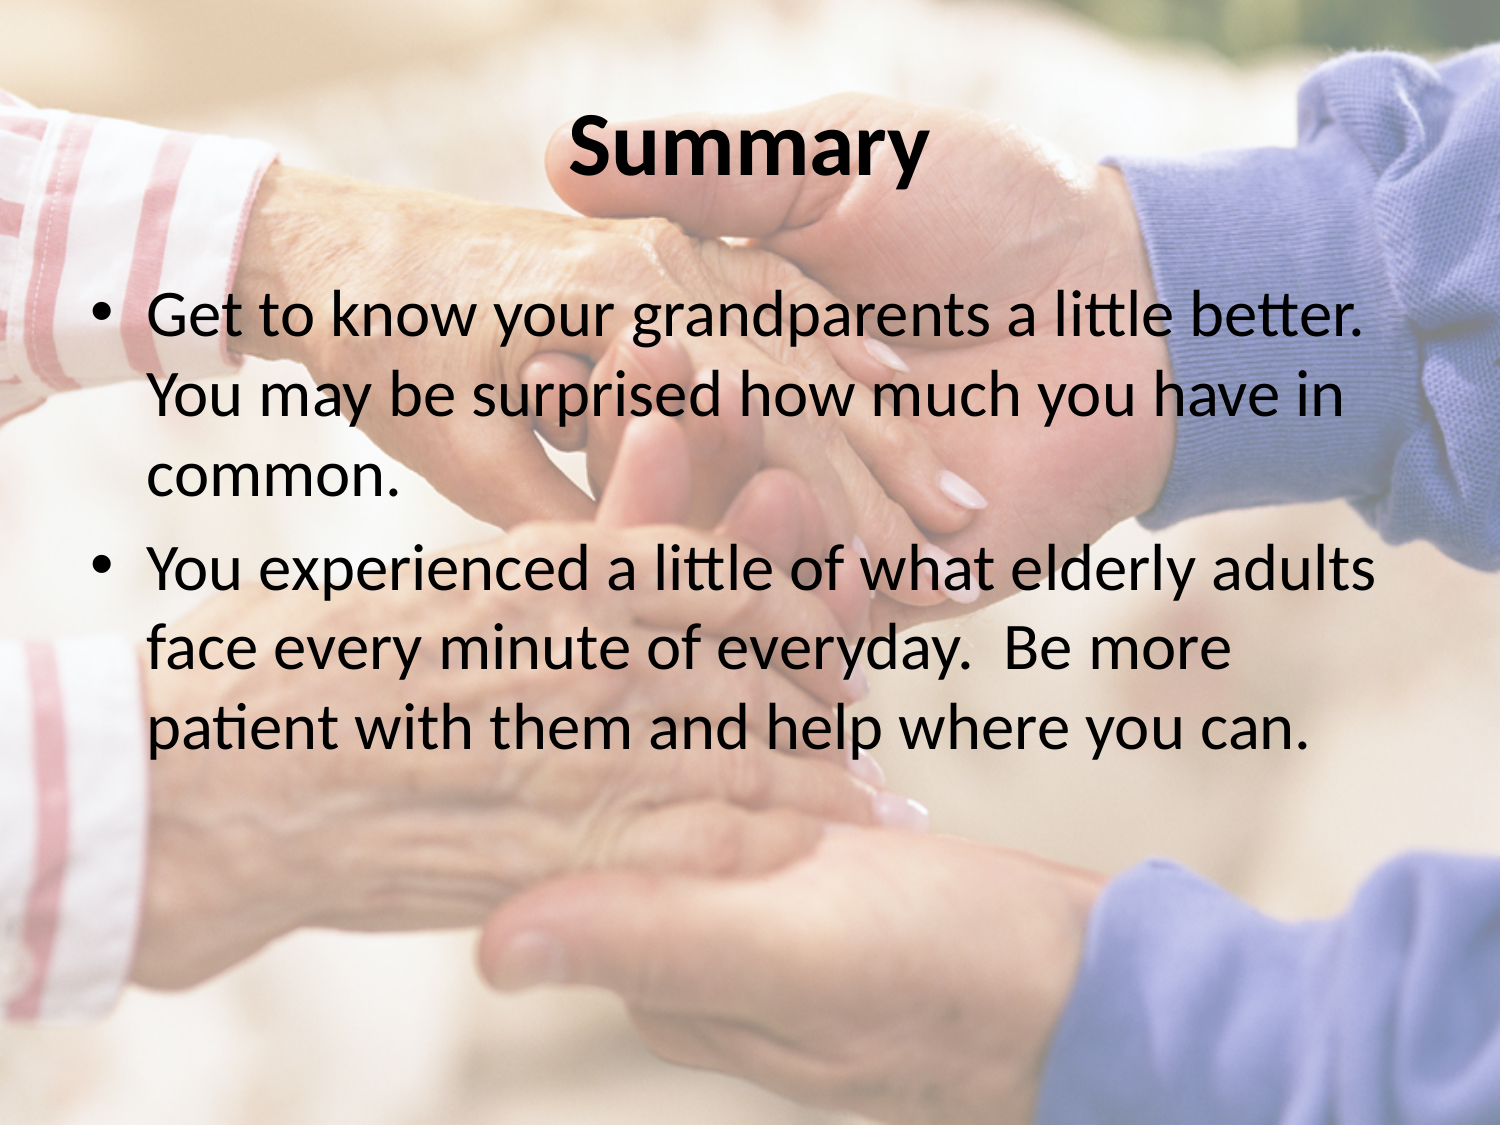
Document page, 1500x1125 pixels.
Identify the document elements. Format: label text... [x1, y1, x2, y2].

list Get to know your grandparents a little better. You may be surprised how much you have in common. You experienced a little of what elderly adults face every minute of everyday. Be more patient with them and help where you can. [75, 262, 1425, 1005]
title Summary [75, 45, 1425, 233]
